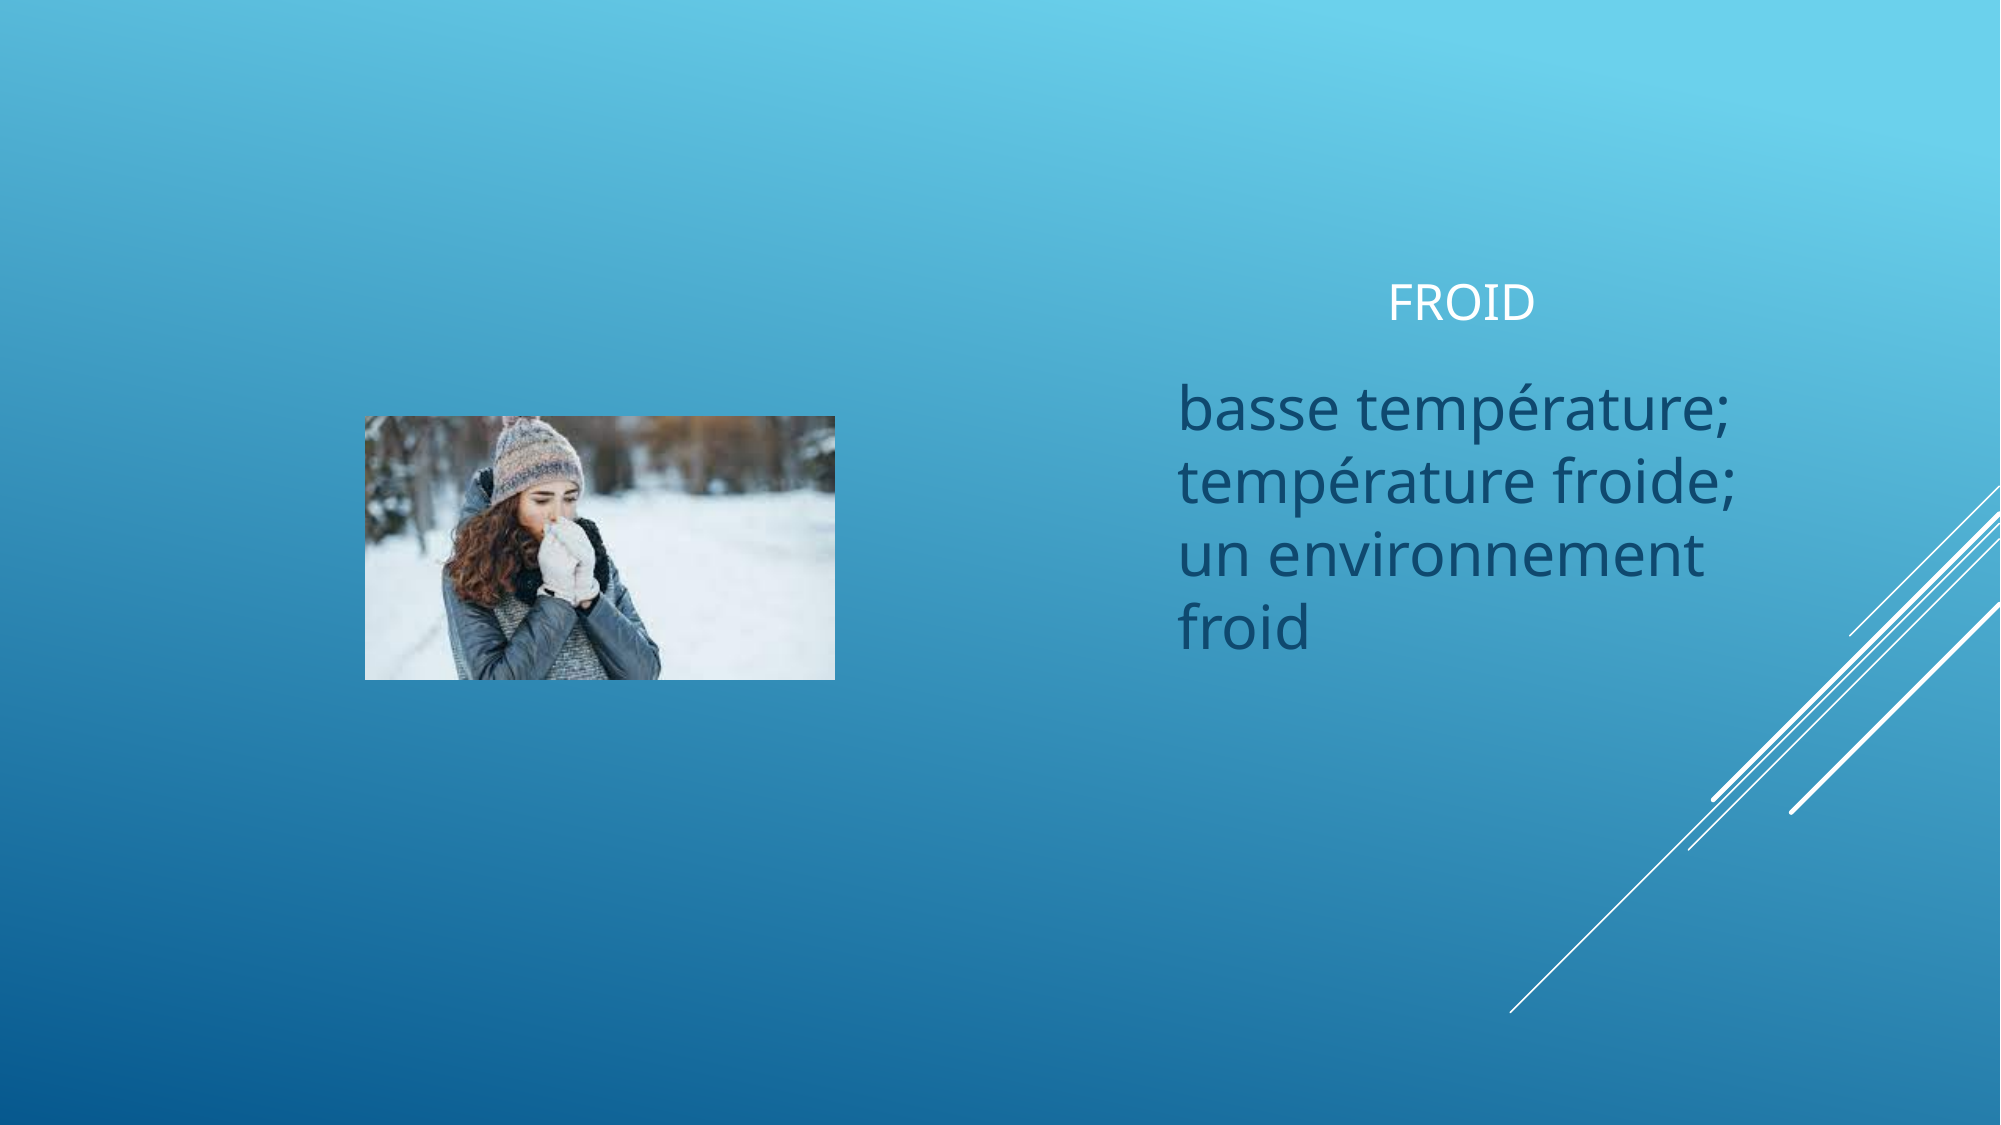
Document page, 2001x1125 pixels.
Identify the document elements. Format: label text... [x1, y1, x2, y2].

title froid [1162, 112, 1763, 338]
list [365, 416, 835, 680]
list basse température; température froide; un environnement froid [1162, 362, 1763, 706]
